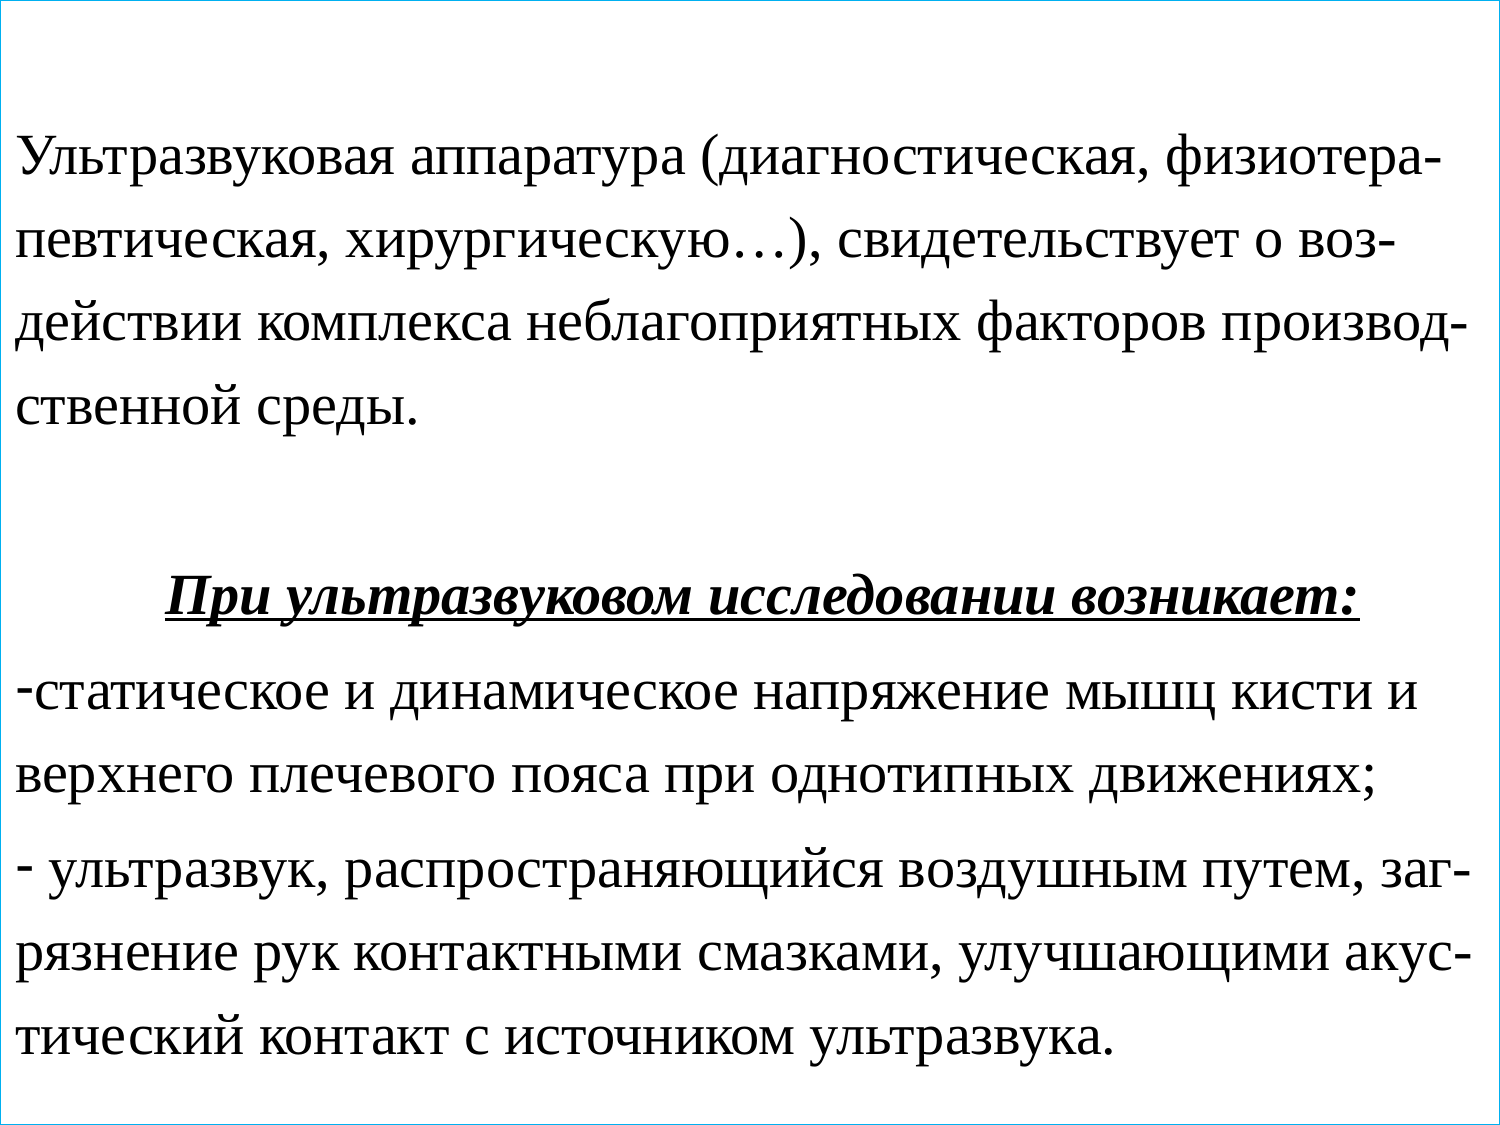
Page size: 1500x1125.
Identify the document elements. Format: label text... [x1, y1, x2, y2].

list Ультразвуковая аппаратура (диагностическая, физиотера-певтическая, хирургическую…), свидетельствует о воз-действии комплекса неблагоприятных факторов производ-ственной среды. При ультразвуковом исследовании возникает: статическое и динамическое напряжение мышц кисти и верхнего плечевого пояса при однотипных движениях; ультразвук, распространяющийся воздушным путем, заг-рязнение рук контактными смазками, улучшающими акус-тический контакт с источником ультразвука. [0, 0, 1500, 1125]
